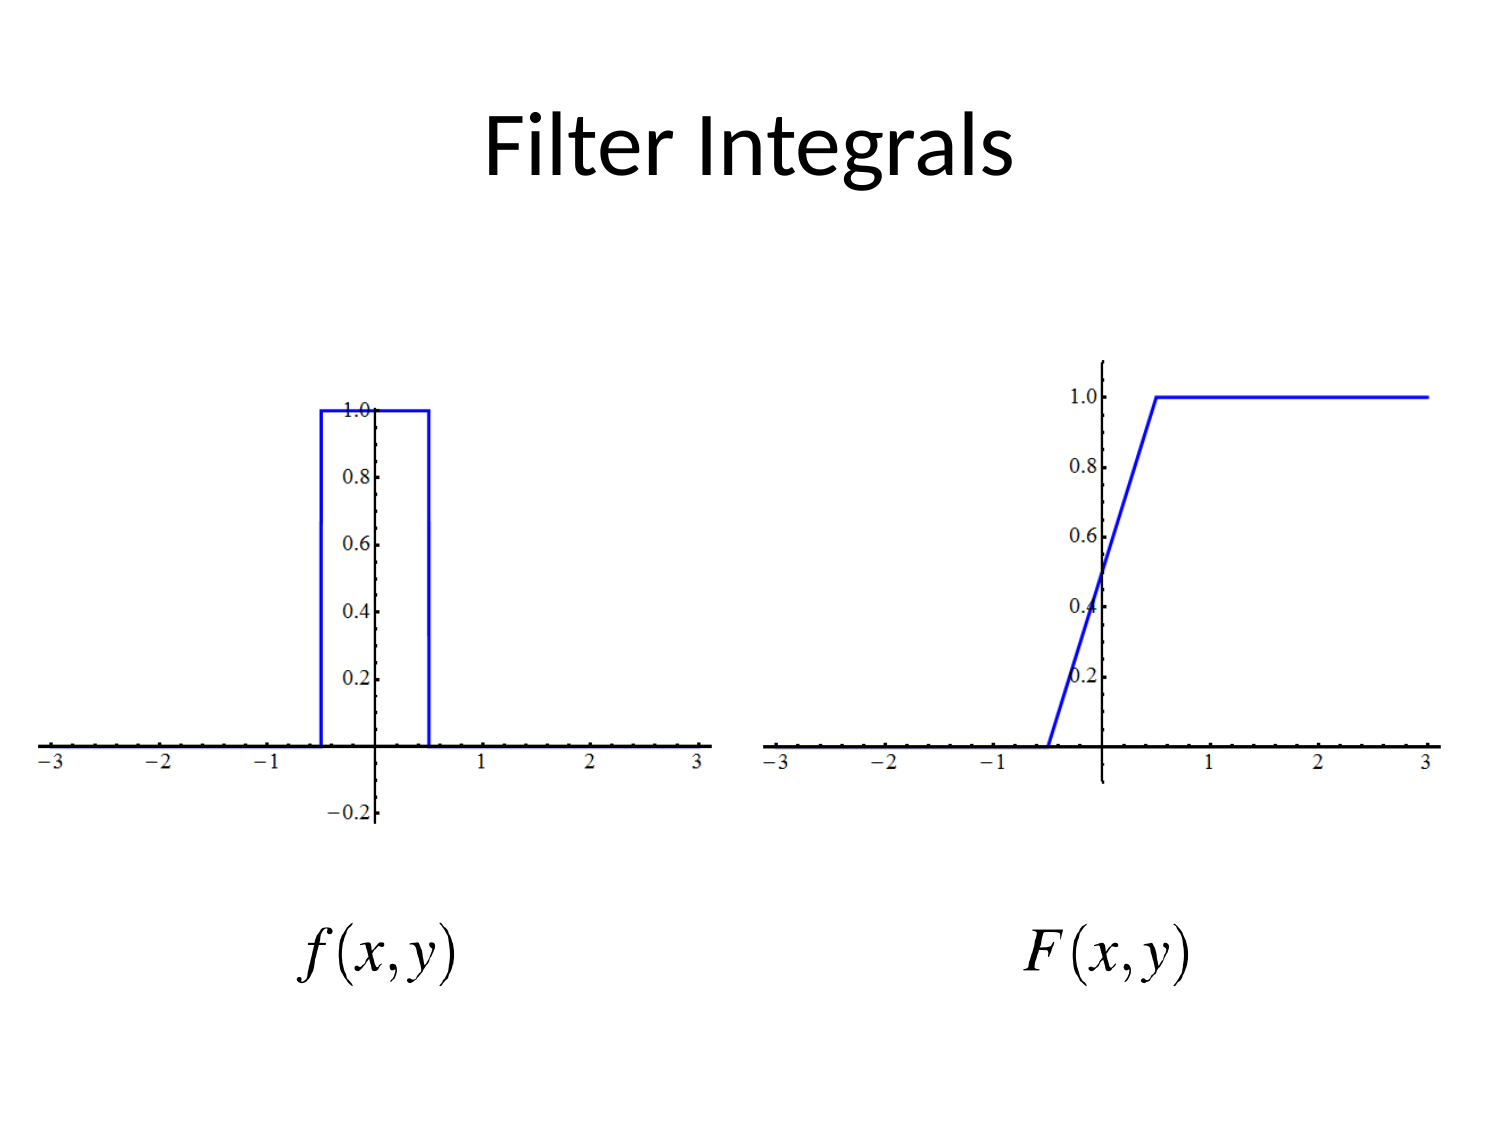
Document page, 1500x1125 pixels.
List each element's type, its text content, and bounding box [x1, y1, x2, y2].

title Filter Integrals [75, 45, 1425, 233]
picture [1022, 919, 1189, 988]
picture [37, 400, 713, 826]
picture [295, 920, 455, 987]
picture [762, 359, 1442, 785]
